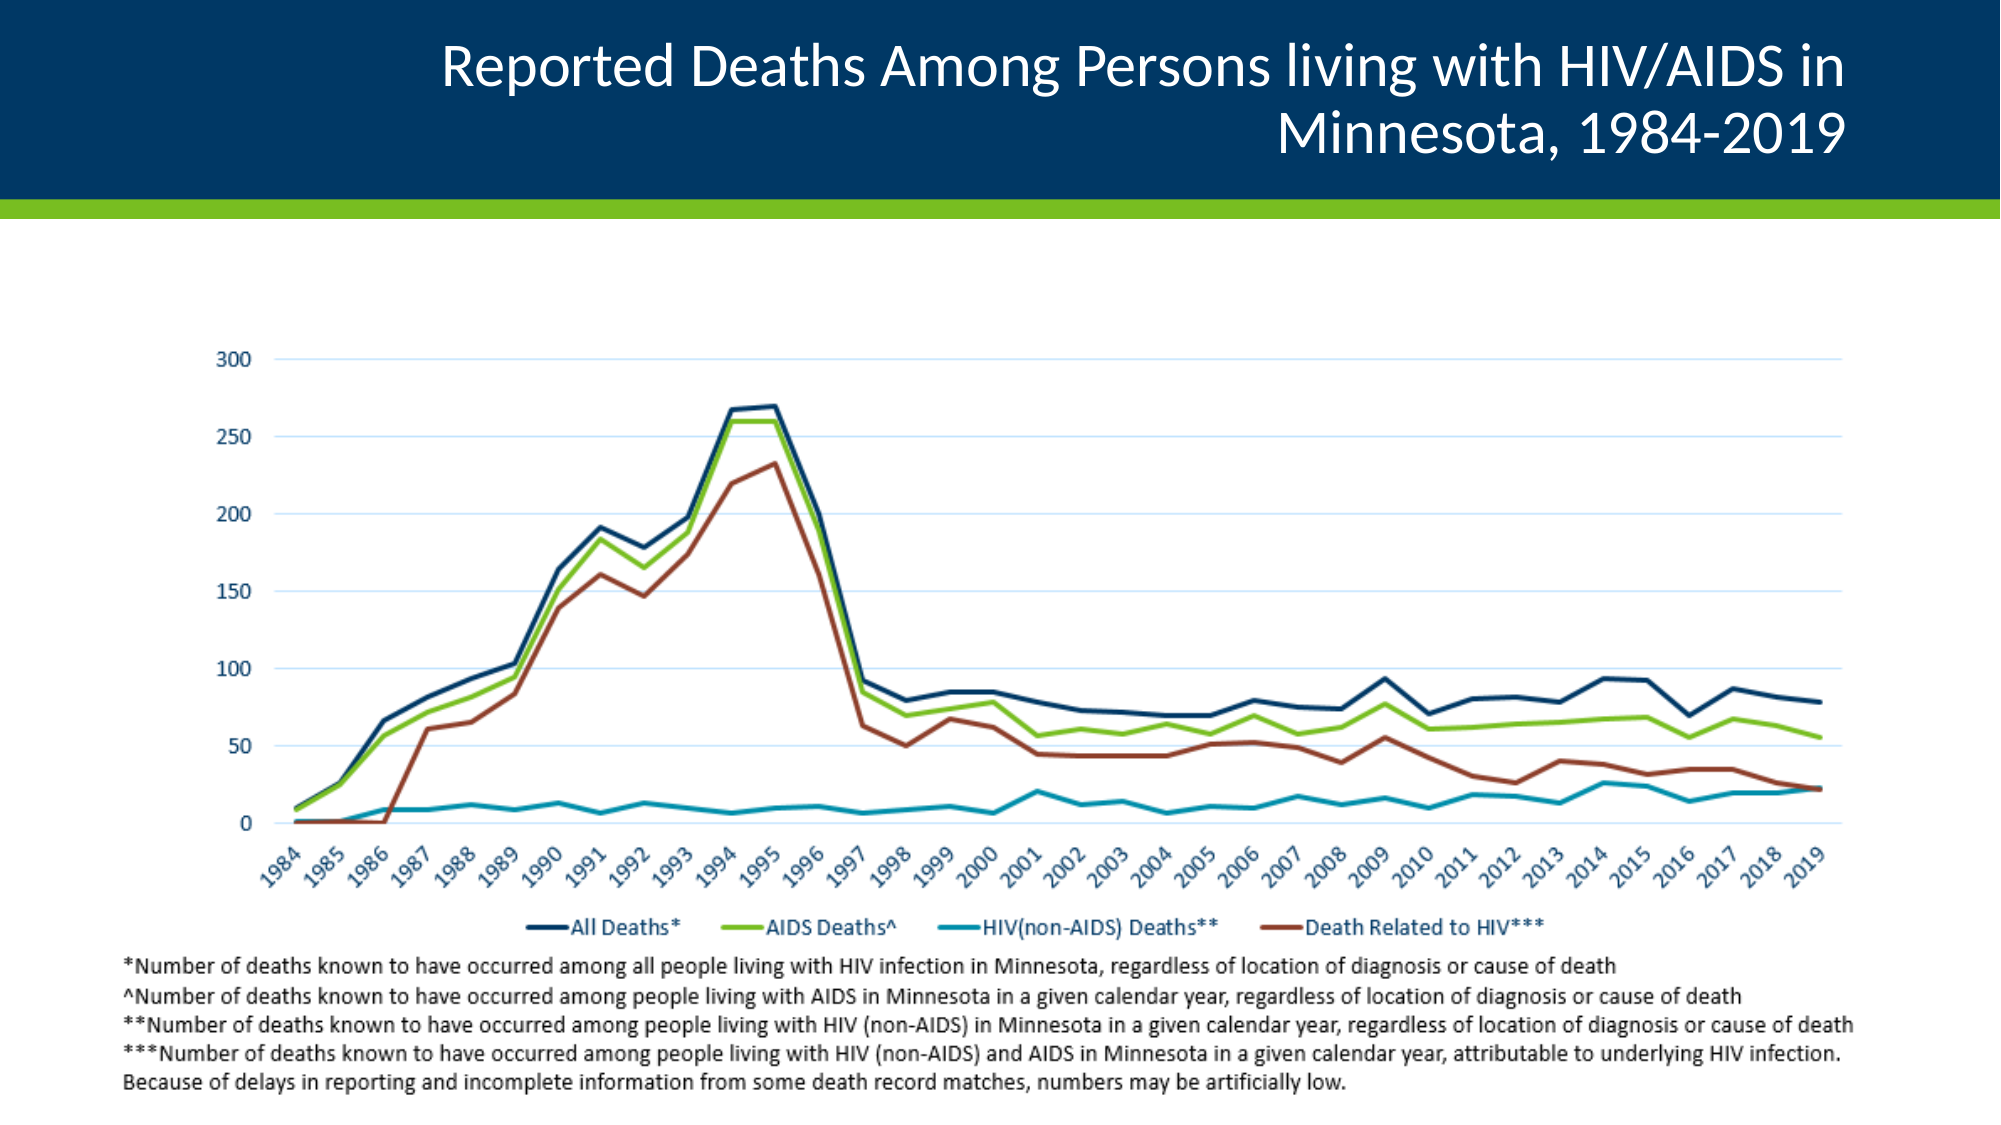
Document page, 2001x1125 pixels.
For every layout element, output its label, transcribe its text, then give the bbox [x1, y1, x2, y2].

title Reported Deaths Among Persons living with HIV/AIDS in Minnesota, 1984-2019 [137, 24, 1863, 175]
picture [110, 278, 1865, 1101]
